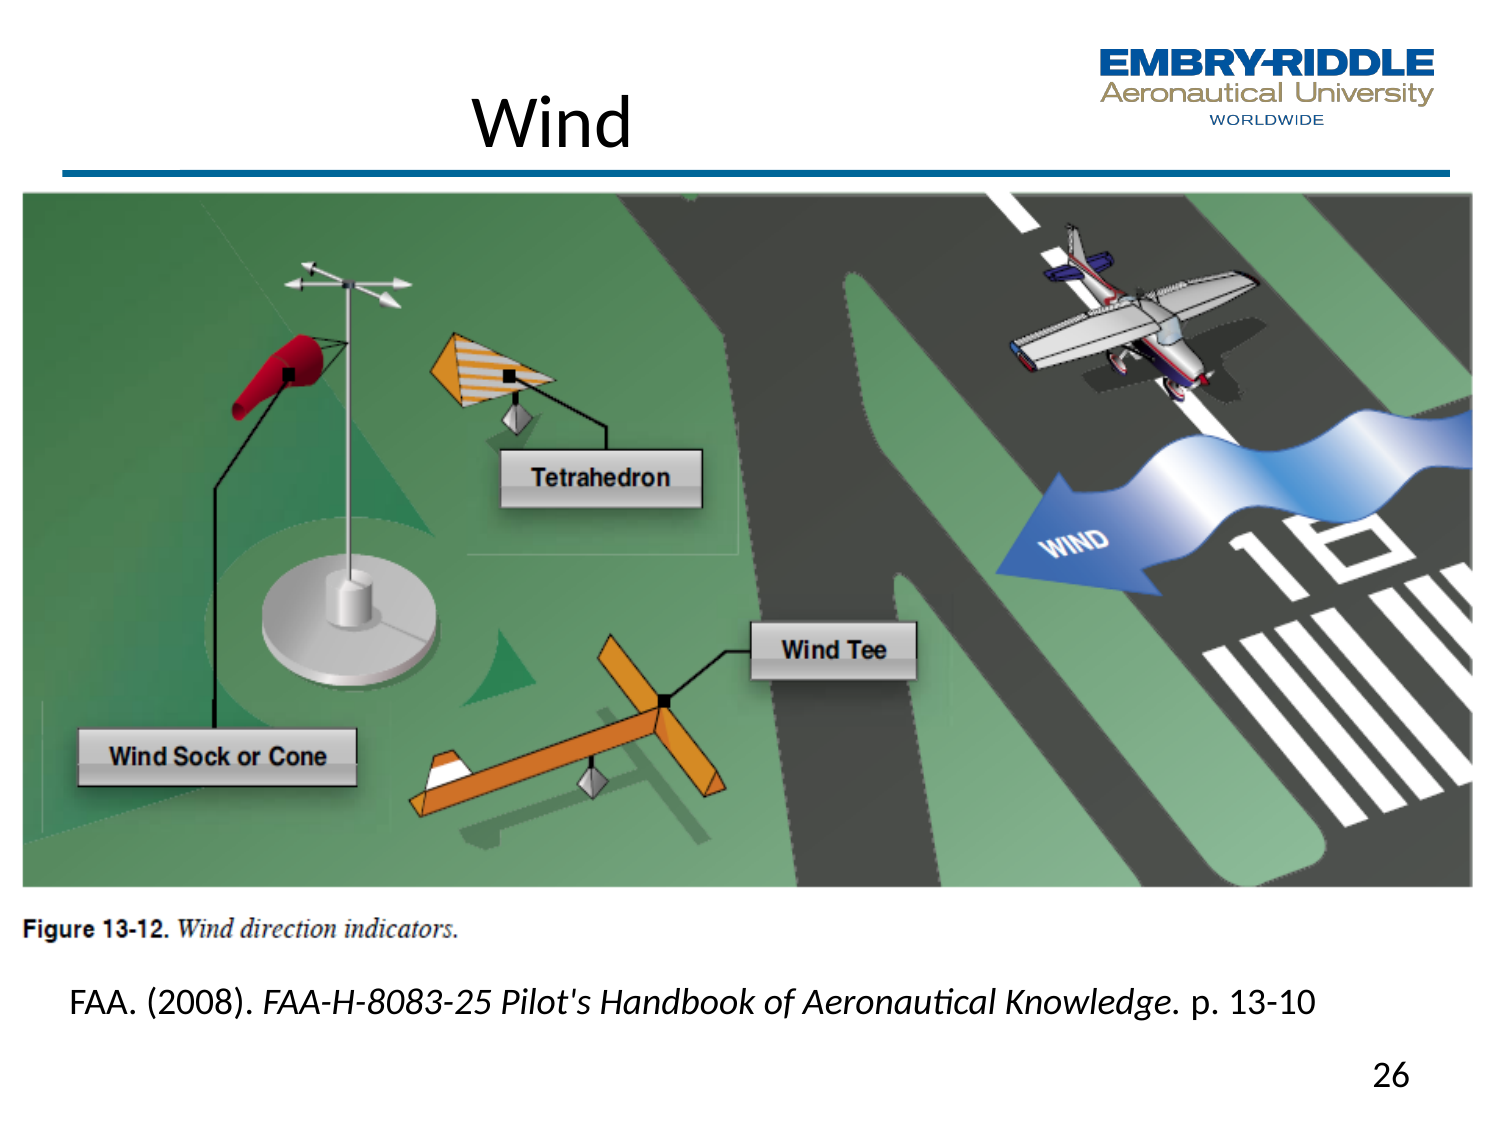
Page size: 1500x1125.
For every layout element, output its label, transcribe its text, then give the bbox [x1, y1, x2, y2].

text_box FAA. (2008). FAA-H-8083-25 Pilot's Handbook of Aeronautical Knowledge. p. 13-10 [54, 970, 1340, 1075]
title Wind [75, 65, 1031, 176]
picture [0, 177, 1487, 955]
picture [1100, 49, 1434, 125]
slide_number 26 [1074, 1042, 1425, 1103]
